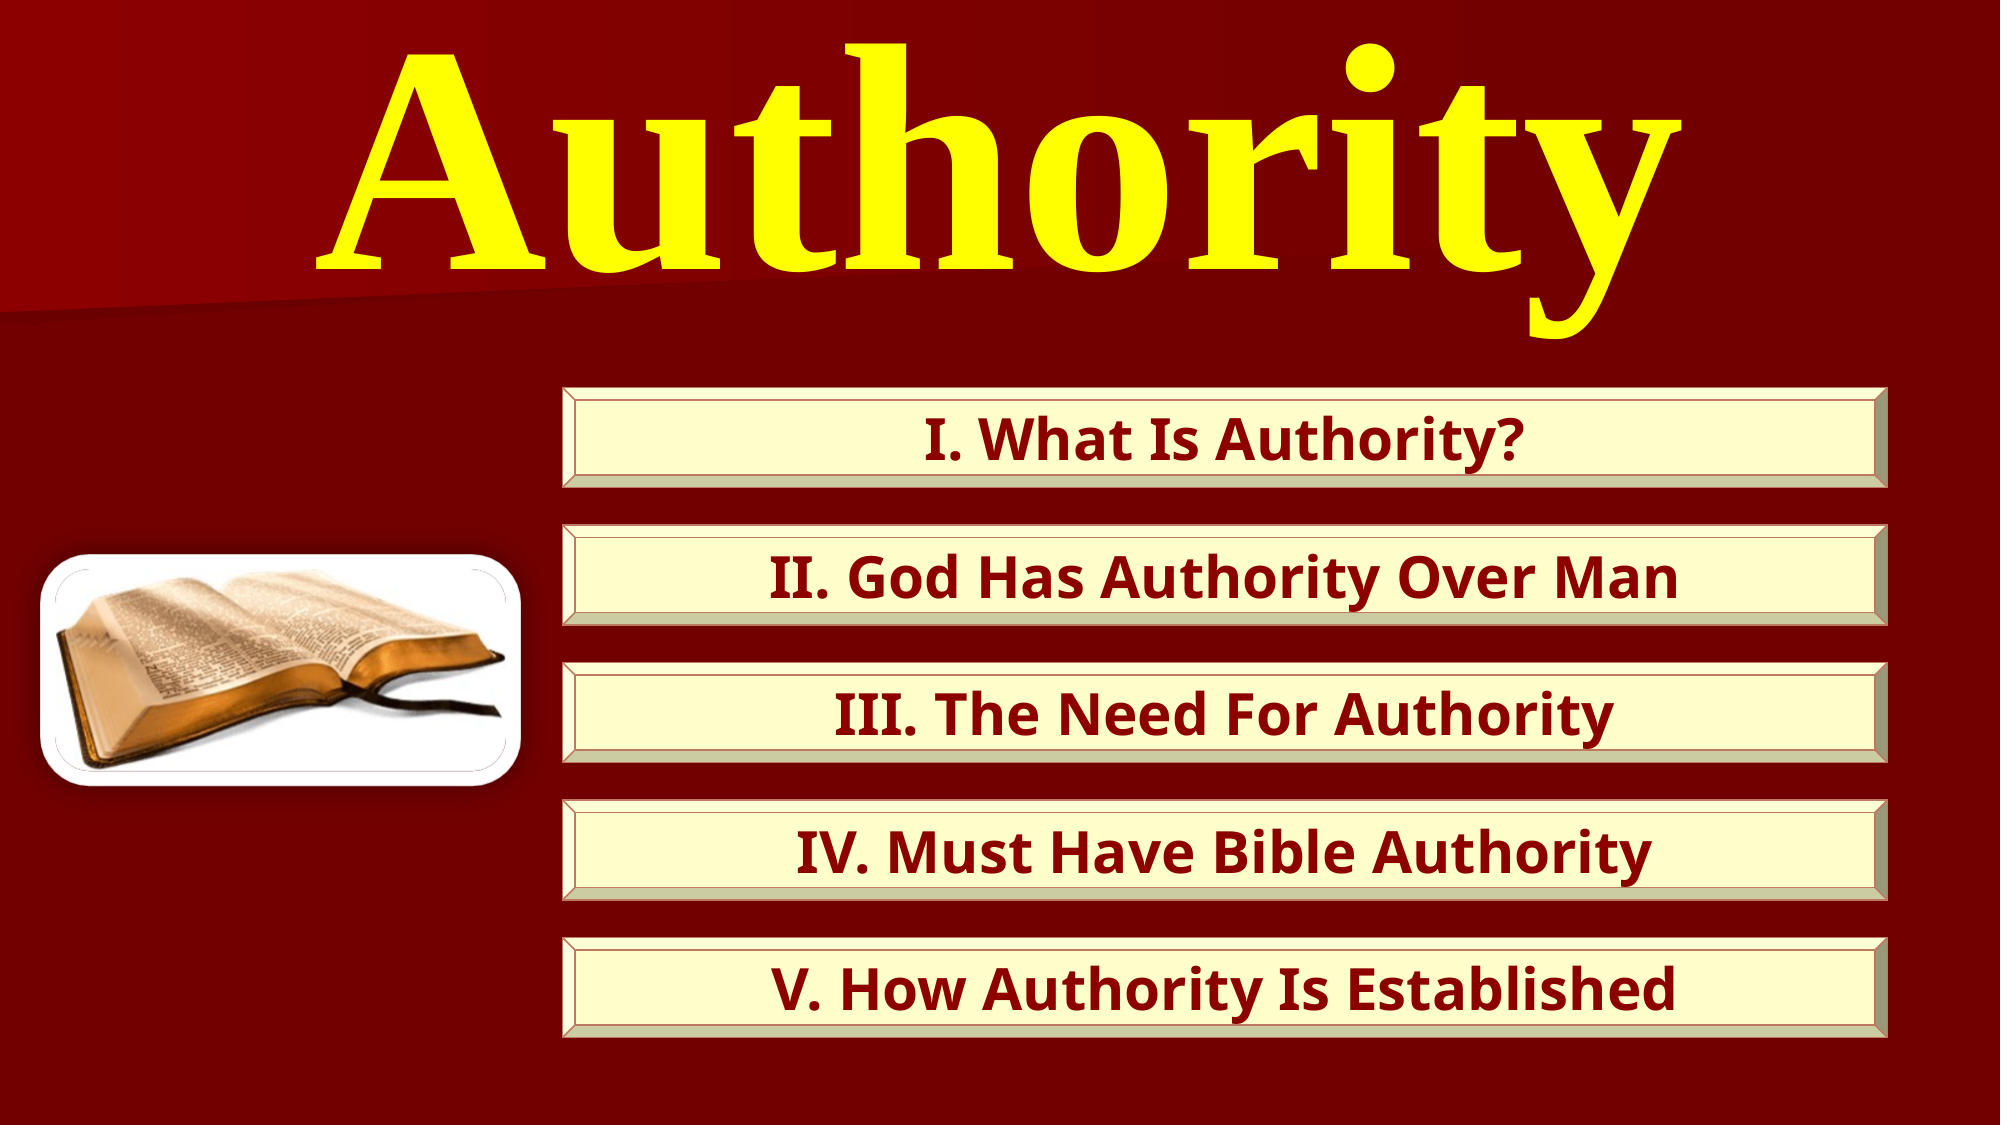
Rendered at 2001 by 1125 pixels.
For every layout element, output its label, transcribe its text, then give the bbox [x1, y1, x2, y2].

table_header Jam, beef, cola [566, 526, 1885, 537]
text_box V. How Authority Is Established [562, 937, 1888, 1038]
table_header Oak, Cedar [565, 938, 1886, 949]
text_box IV. Must Have Bible Authority [562, 800, 1888, 901]
picture [0, 512, 563, 828]
table_header Eat Bread – 1 Cor. 11 [564, 388, 1886, 399]
text_box I. What Is Authority? [562, 387, 1888, 488]
text_box Authority [287, 0, 1713, 343]
text_box III. The Need For Authority [566, 662, 1888, 763]
table_header Baptistry, heater [566, 663, 1885, 674]
text_box II. God Has Authority Over Man [566, 525, 1888, 625]
table_header Build an ark – Gen. 6:14 [566, 801, 1885, 812]
